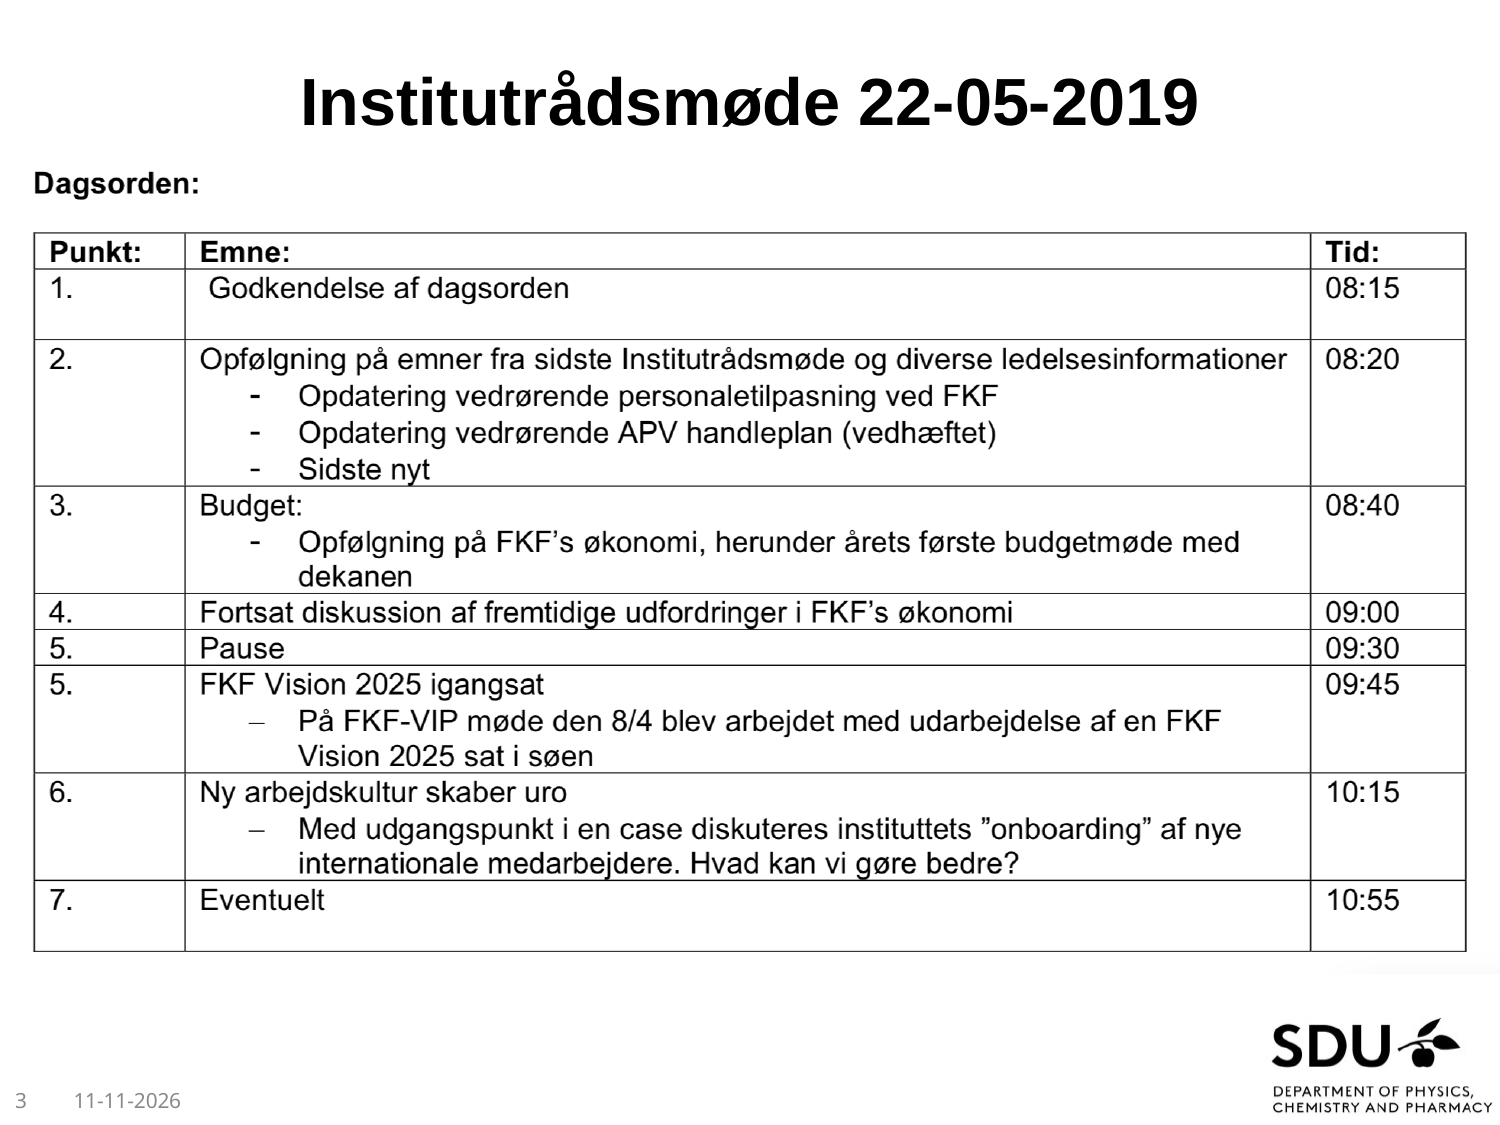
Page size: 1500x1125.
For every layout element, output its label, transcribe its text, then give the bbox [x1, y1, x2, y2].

picture [0, 151, 1500, 974]
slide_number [71, 1078, 247, 1125]
title Institutrådsmøde 22-05-2019 [75, 45, 1425, 149]
picture [1257, 1009, 1500, 1125]
slide_number 3 [0, 1078, 71, 1125]
